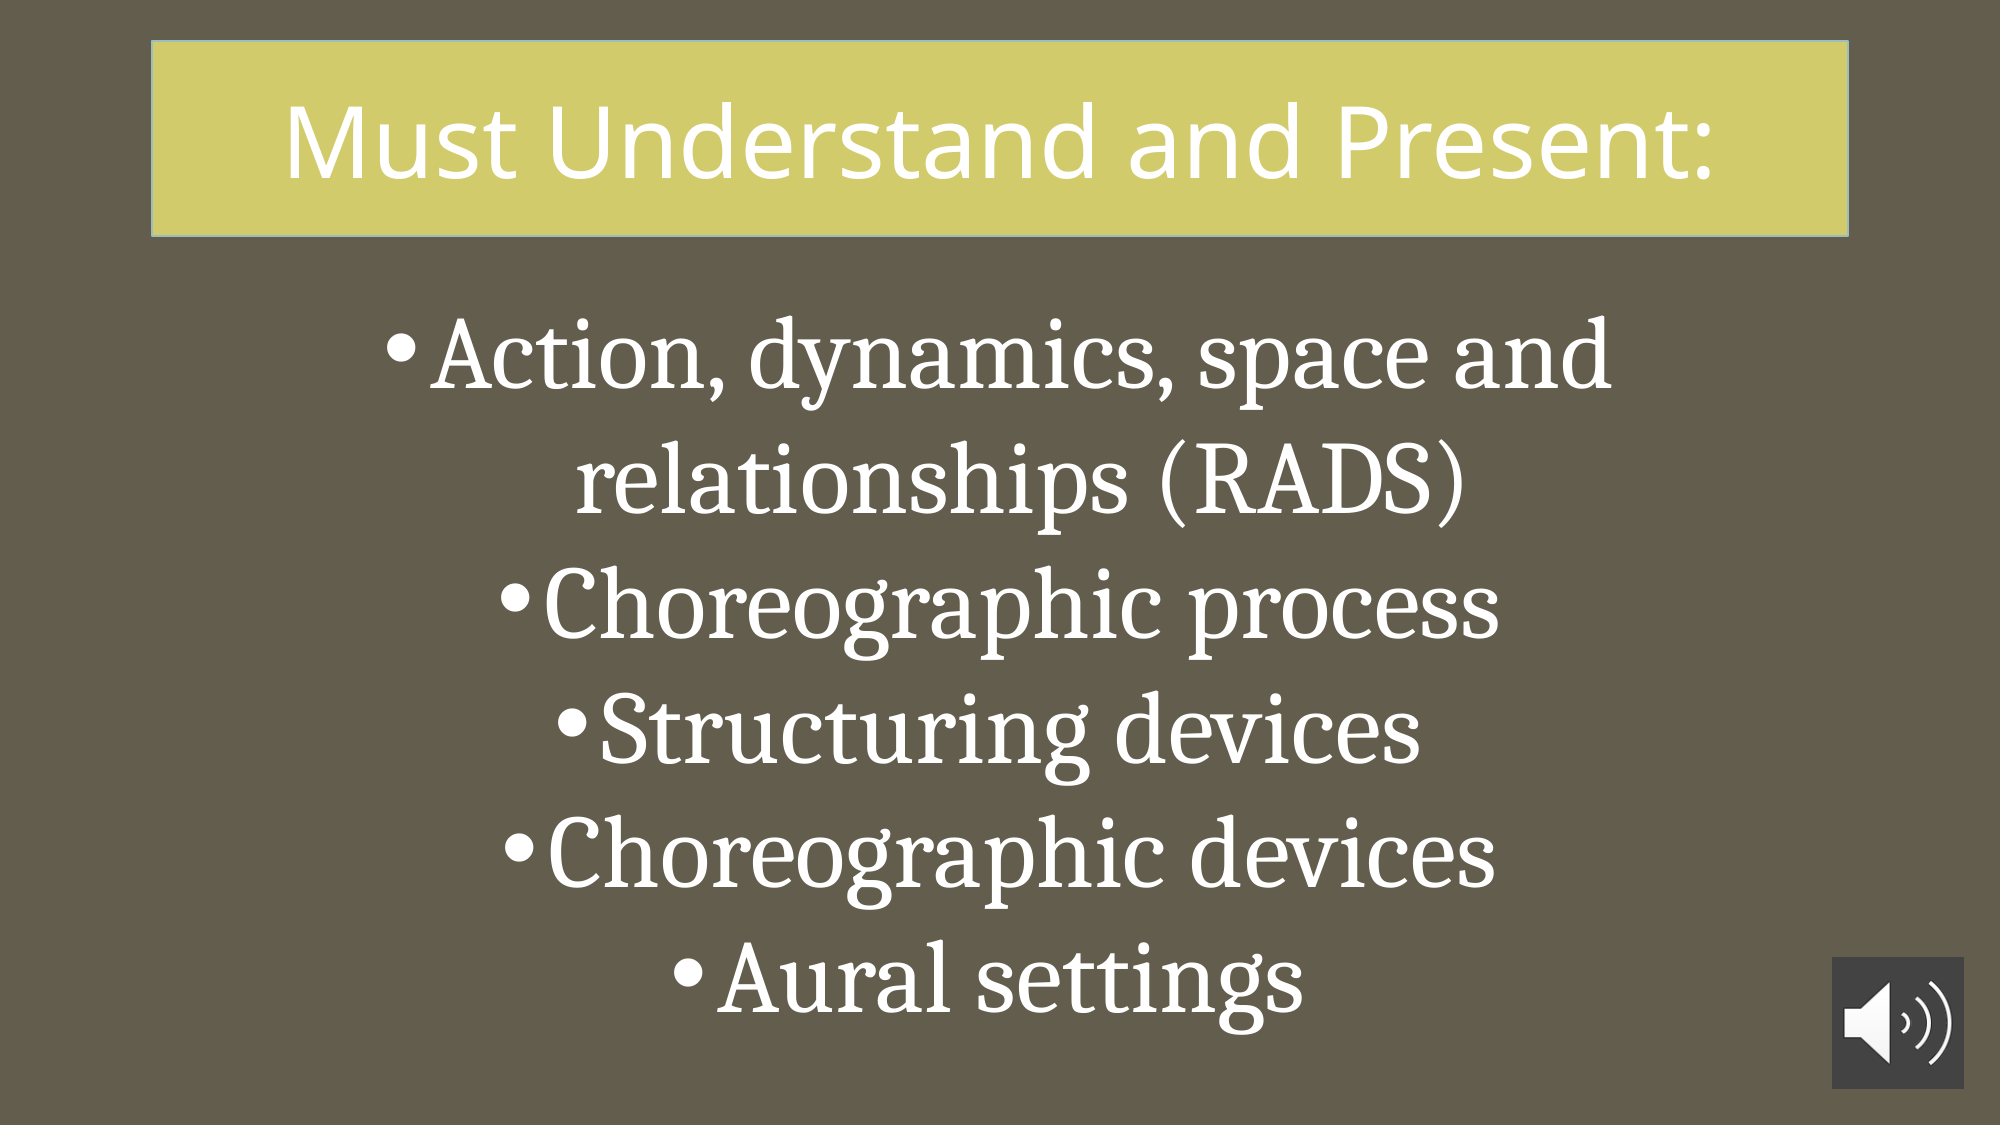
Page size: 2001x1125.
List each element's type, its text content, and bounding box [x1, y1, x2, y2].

picture [1831, 956, 1965, 1090]
text_box Action, dynamics, space and relationships (RADS) Choreographic process Structuring devices Choreographic devices Aural settings [241, 276, 1759, 1042]
text_box Must Understand and Present: [151, 40, 1849, 237]
